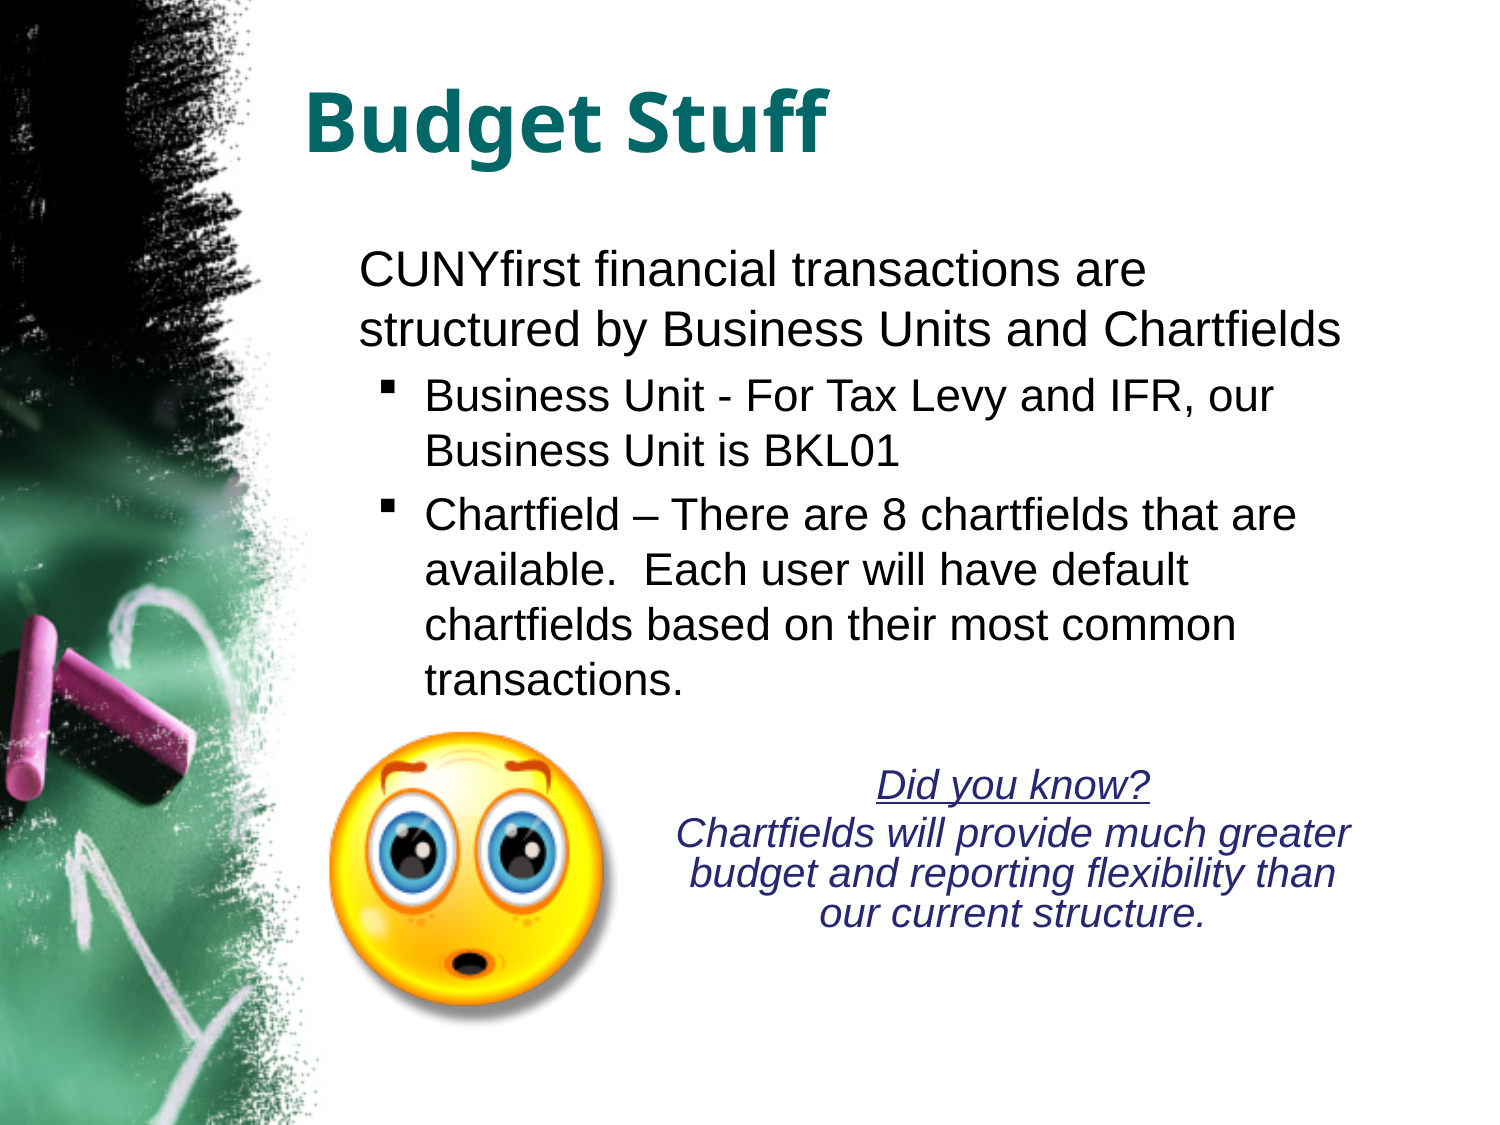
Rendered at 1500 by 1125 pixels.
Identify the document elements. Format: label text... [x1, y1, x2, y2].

picture [0, 0, 1500, 1125]
title Budget Stuff [287, 49, 1438, 188]
list CUNYfirst financial transactions are structured by Business Units and Chartfields Business Unit - For Tax Levy and IFR, our Business Unit is BKL01 Chartfield – There are 8 chartfields that are available. Each user will have default chartfields based on their most common transactions. [287, 228, 1393, 1042]
text_box Did you know? Chartfields will provide much greater budget and reporting flexibility than our current structure. [650, 759, 1376, 943]
